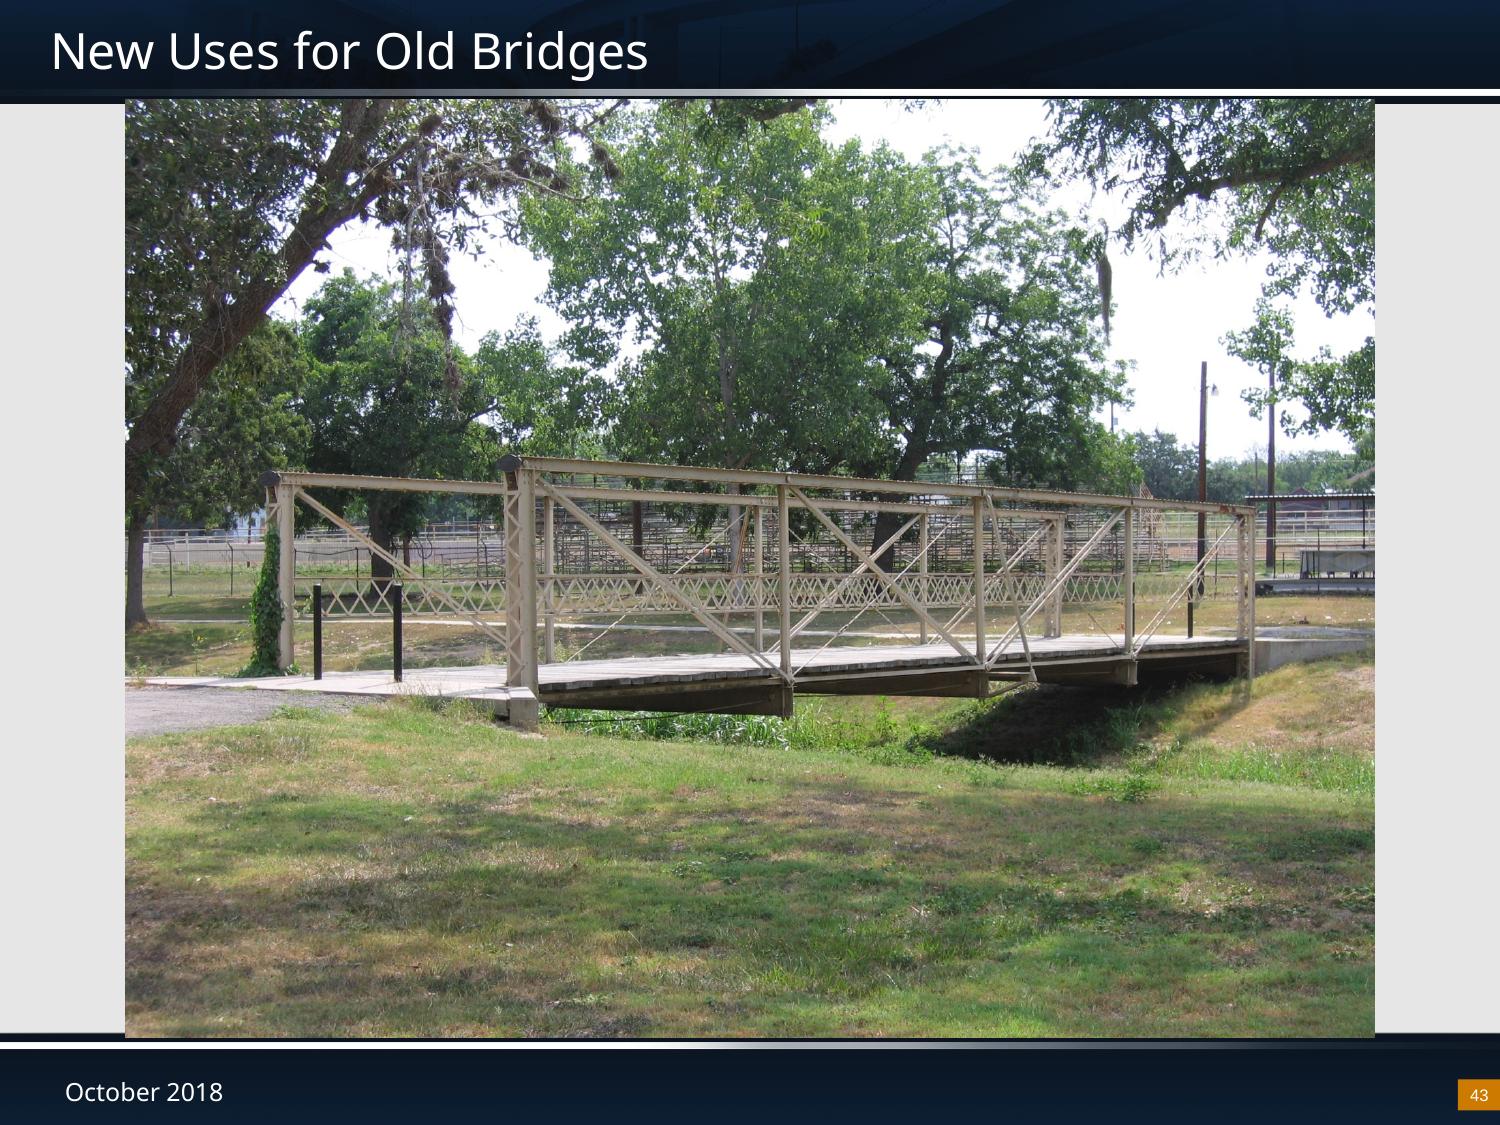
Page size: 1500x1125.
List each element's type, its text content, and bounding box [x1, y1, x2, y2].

slide_number 43 [1454, 1079, 1489, 1110]
title New Uses for Old Bridges [50, 12, 1421, 89]
picture [0, 0, 1500, 1125]
